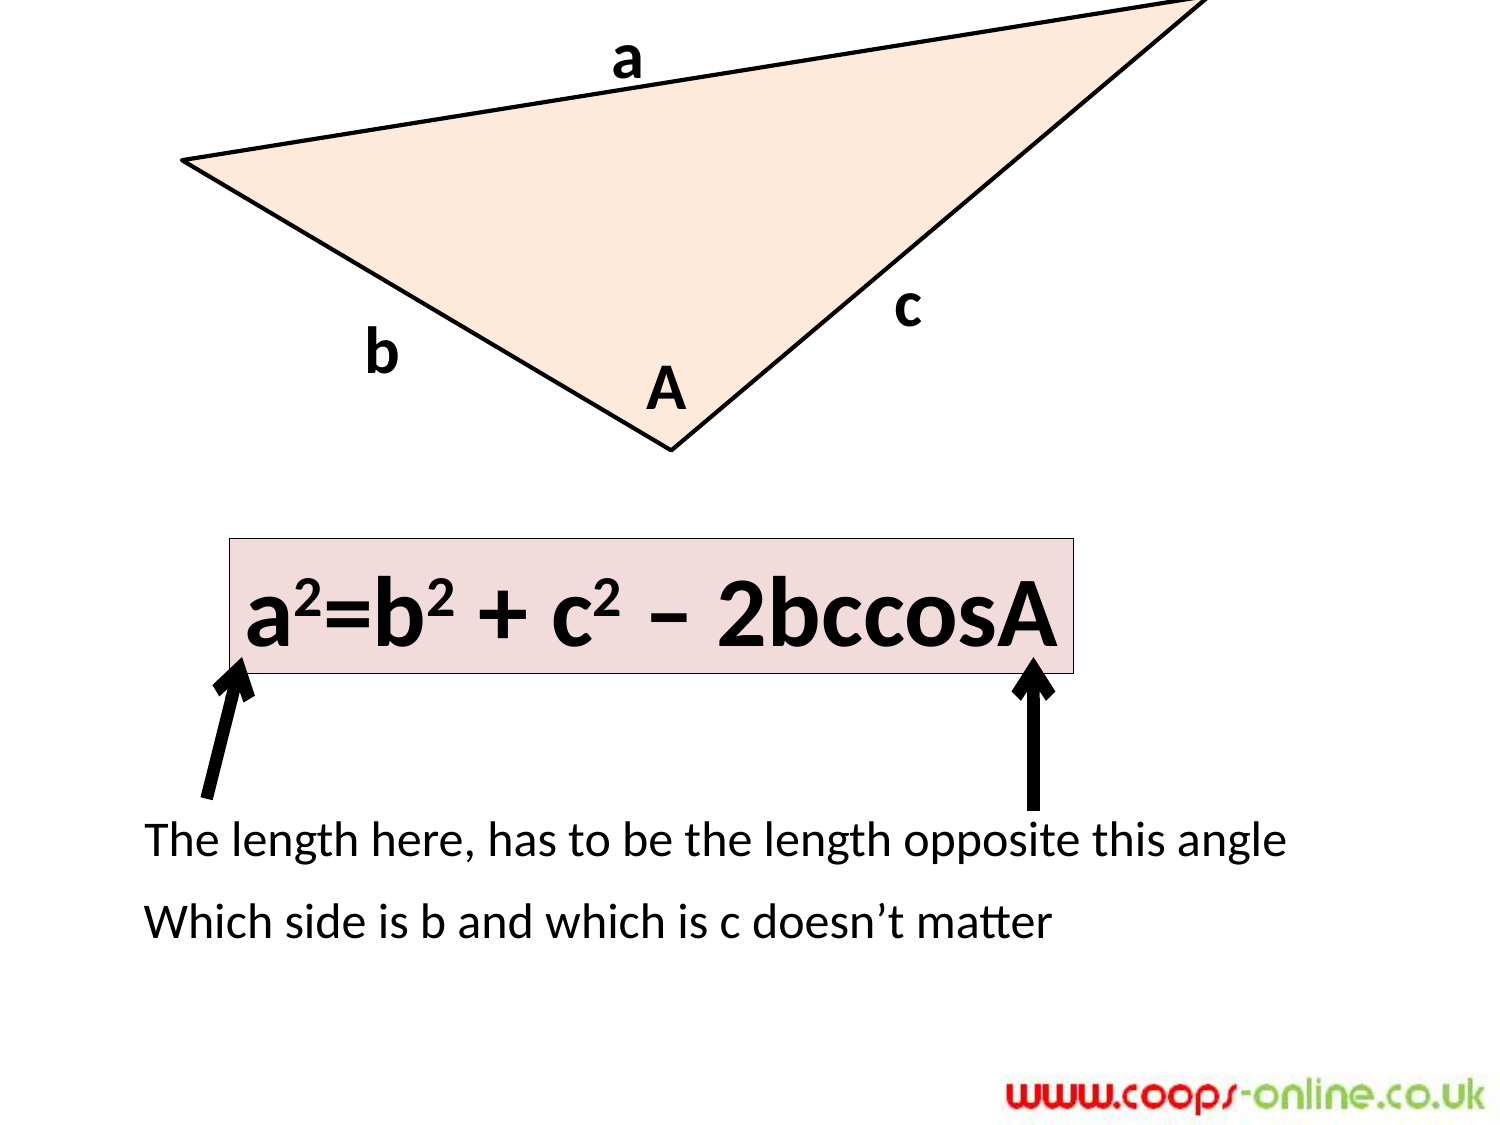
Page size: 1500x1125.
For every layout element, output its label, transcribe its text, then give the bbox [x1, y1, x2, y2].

text_box [179, 0, 1208, 453]
text_box The length here, has to be the length opposite this angle [129, 798, 1303, 874]
text_box Which side is b and which is c doesn’t matter [128, 881, 1069, 957]
text_box a2=b2 + c2 – 2bccosA [229, 538, 1074, 674]
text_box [206, 656, 243, 799]
text_box b [349, 299, 416, 395]
text_box c [880, 252, 938, 348]
text_box A [632, 335, 703, 430]
text_box a [596, 4, 660, 100]
picture [0, 0, 1500, 1125]
